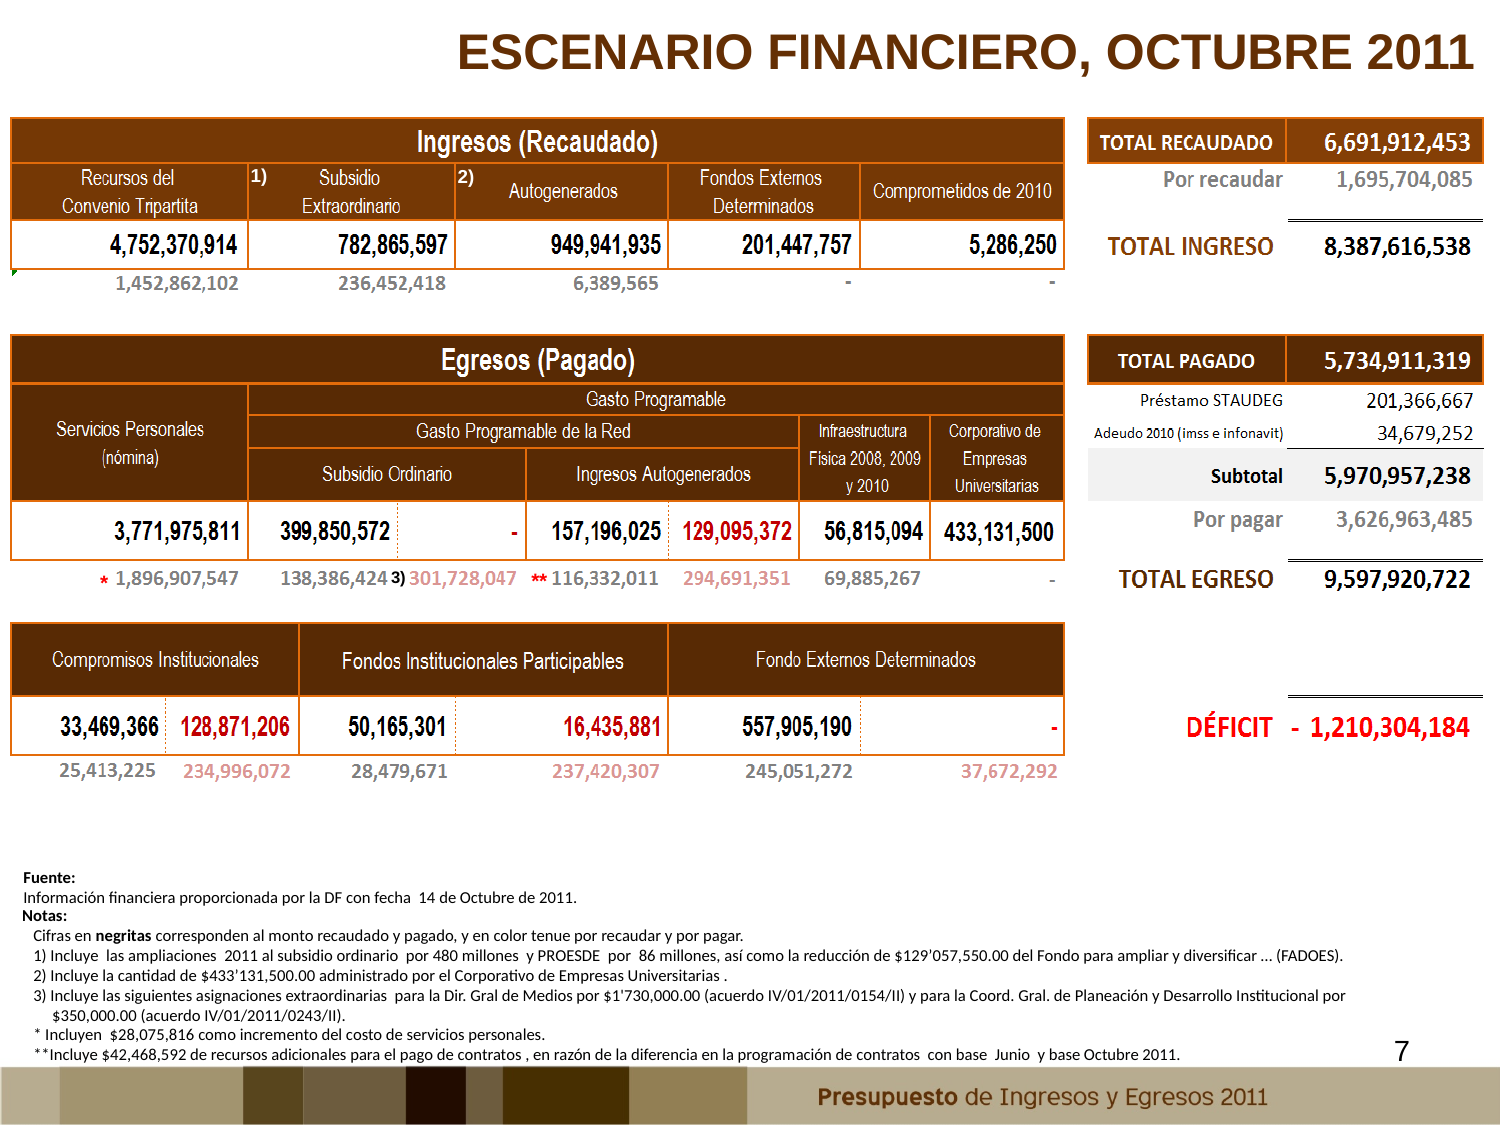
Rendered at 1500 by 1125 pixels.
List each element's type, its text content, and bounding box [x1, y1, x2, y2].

text_box Fuente: Información financiera proporcionada por la DF con fecha 14 de Octubre de 2011. [4, 859, 1191, 934]
title Escenario financiero, Octubre 2011 [140, 0, 1491, 99]
picture [0, 0, 1500, 1125]
slide_number 7 [1074, 1092, 1425, 1103]
text_box Notas: Cifras en negritas corresponden al monto recaudado y pagado, y en color tenue por recaudar y por pagar. 1) Incluye las ampliaciones 2011 al subsidio ordinario por 480 millones y PROESDE por 86 millones, así como la reducción de $129’057,550.00 del Fondo para ampliar y diversificar … (FADOES). 2) Incluye la cantidad de $433’131,500.00 administrado por el Corporativo de Empresas Universitarias . 3) Incluye las siguientes asignaciones extraordinarias para la Dir. Gral de Medios por $1'730,000.00 (acuerdo IV/01/2011/0154/II) y para la Coord. Gral. de Planeación y Desarrollo Institucional por $350,000.00 (acuerdo IV/01/2011/0243/II). * Incluyen $28,075,816 como incremento del costo de servicios personales. **Incluye $42,468,592 de recursos adicionales para el pago de contratos , en razón de la diferencia en la programación de contratos con base Junio y base Octubre 2011. [7, 897, 1489, 1092]
